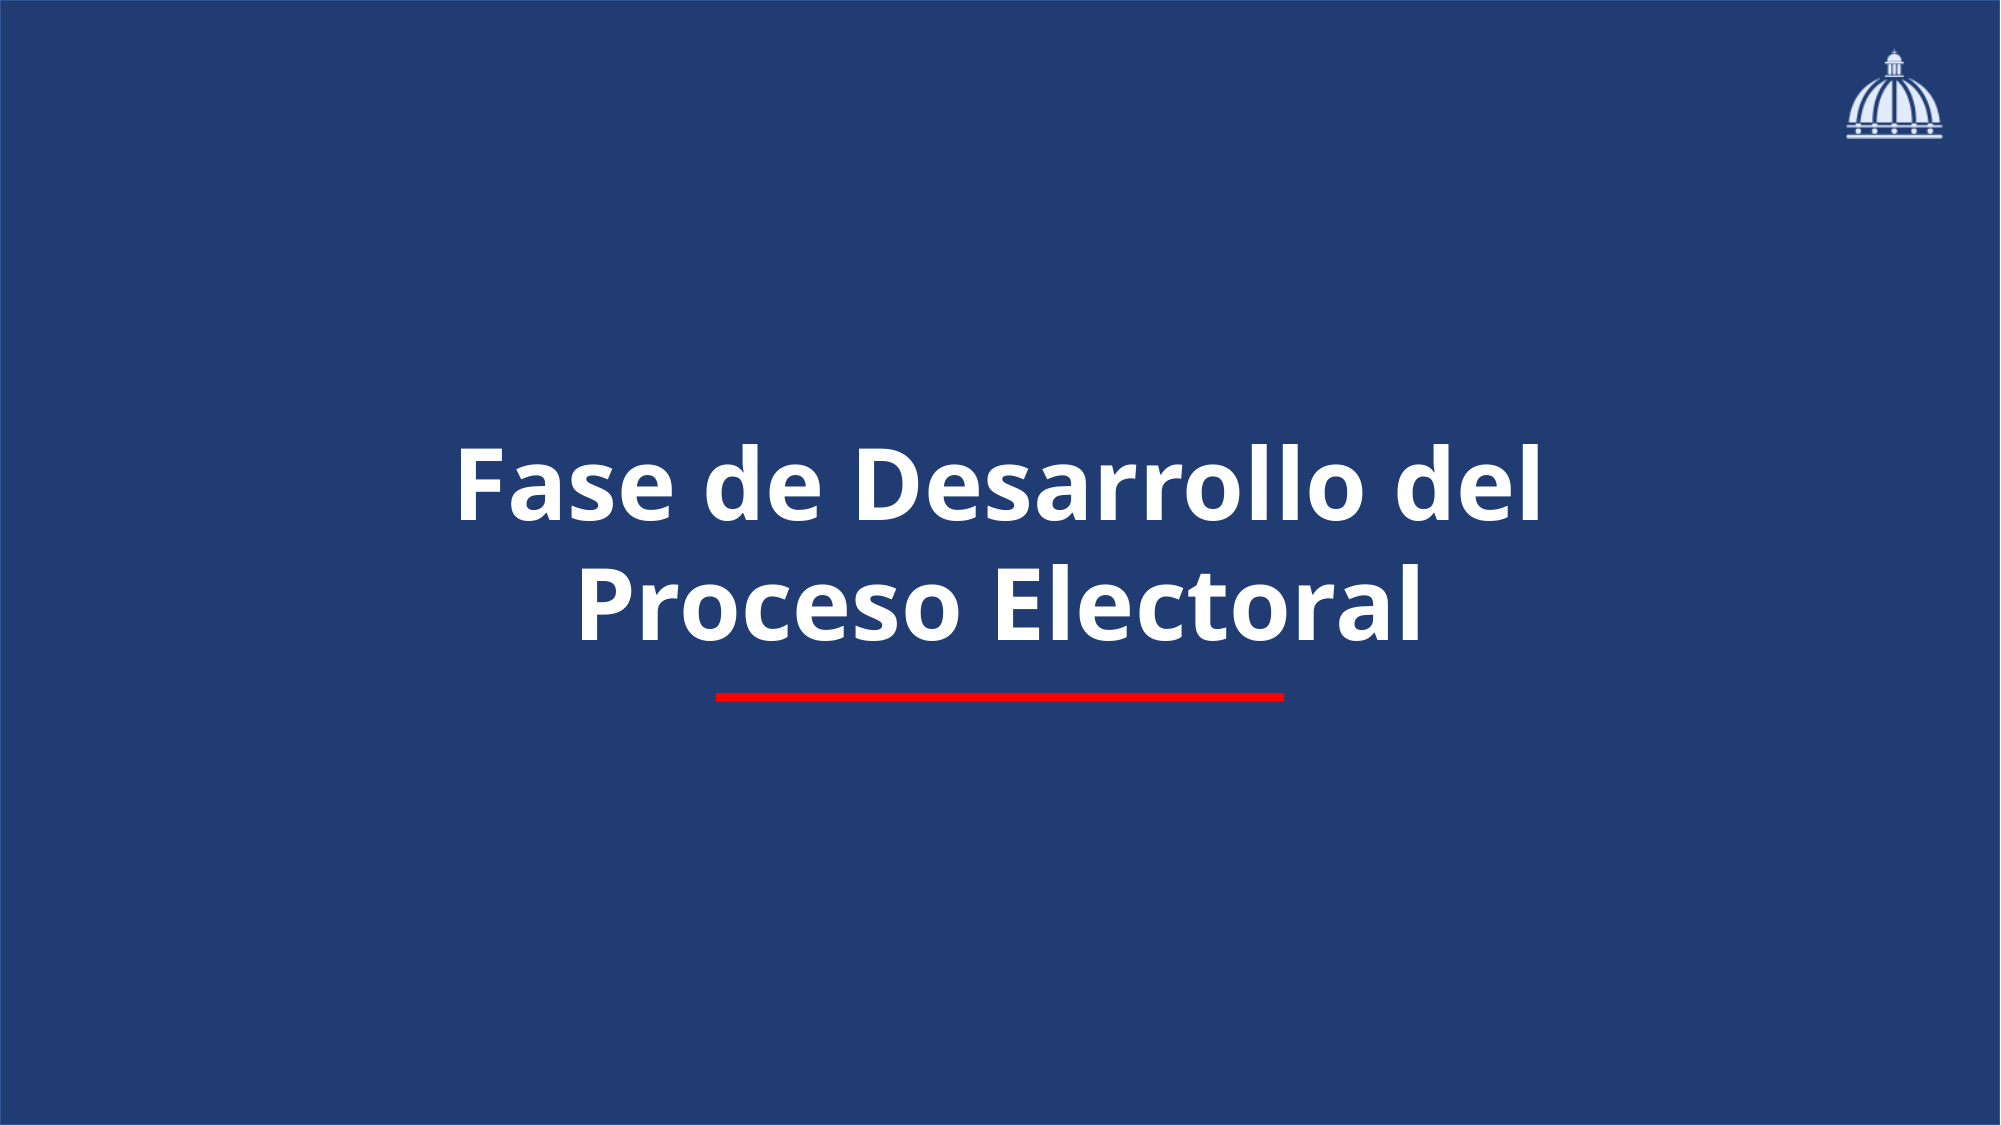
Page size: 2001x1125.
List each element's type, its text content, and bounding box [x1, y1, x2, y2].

picture [1846, 48, 1943, 139]
text_box [0, 0, 2000, 1125]
text_box [715, 692, 1285, 703]
text_box Fase de Desarrollo del Proceso Electoral [396, 413, 1604, 669]
